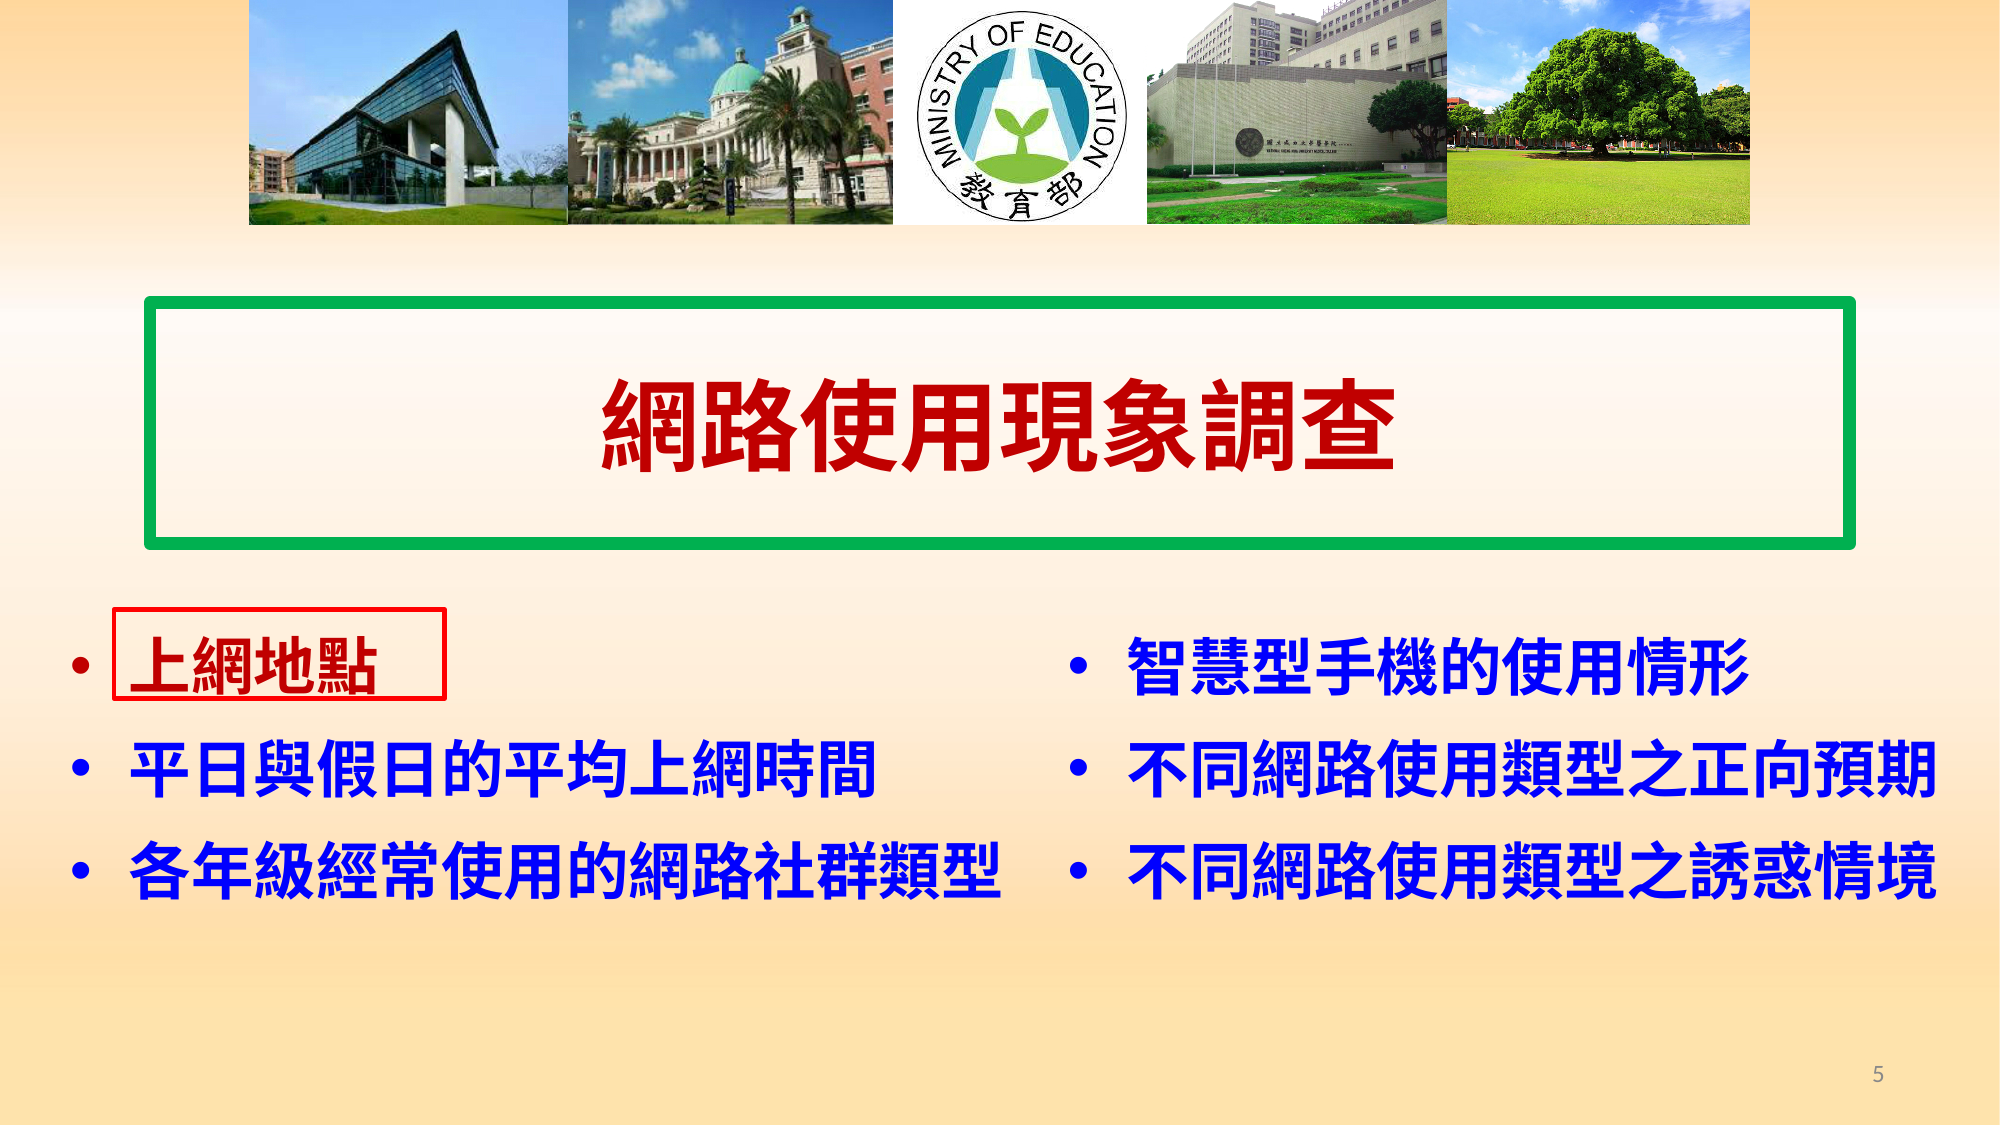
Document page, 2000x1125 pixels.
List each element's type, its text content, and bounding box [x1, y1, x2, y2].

picture [0, 0, 2000, 1125]
title 網路使用現象調查 [150, 302, 1850, 544]
subtitle 上網地點 平日與假日的平均上網時間 各年級經常使用的網路社群類型 [54, 604, 1059, 1105]
text_box 智慧型手機的使用情形 不同網路使用類型之正向預期 不同網路使用類型之誘惑情境 [1052, 605, 2000, 1105]
text_box [112, 607, 447, 700]
